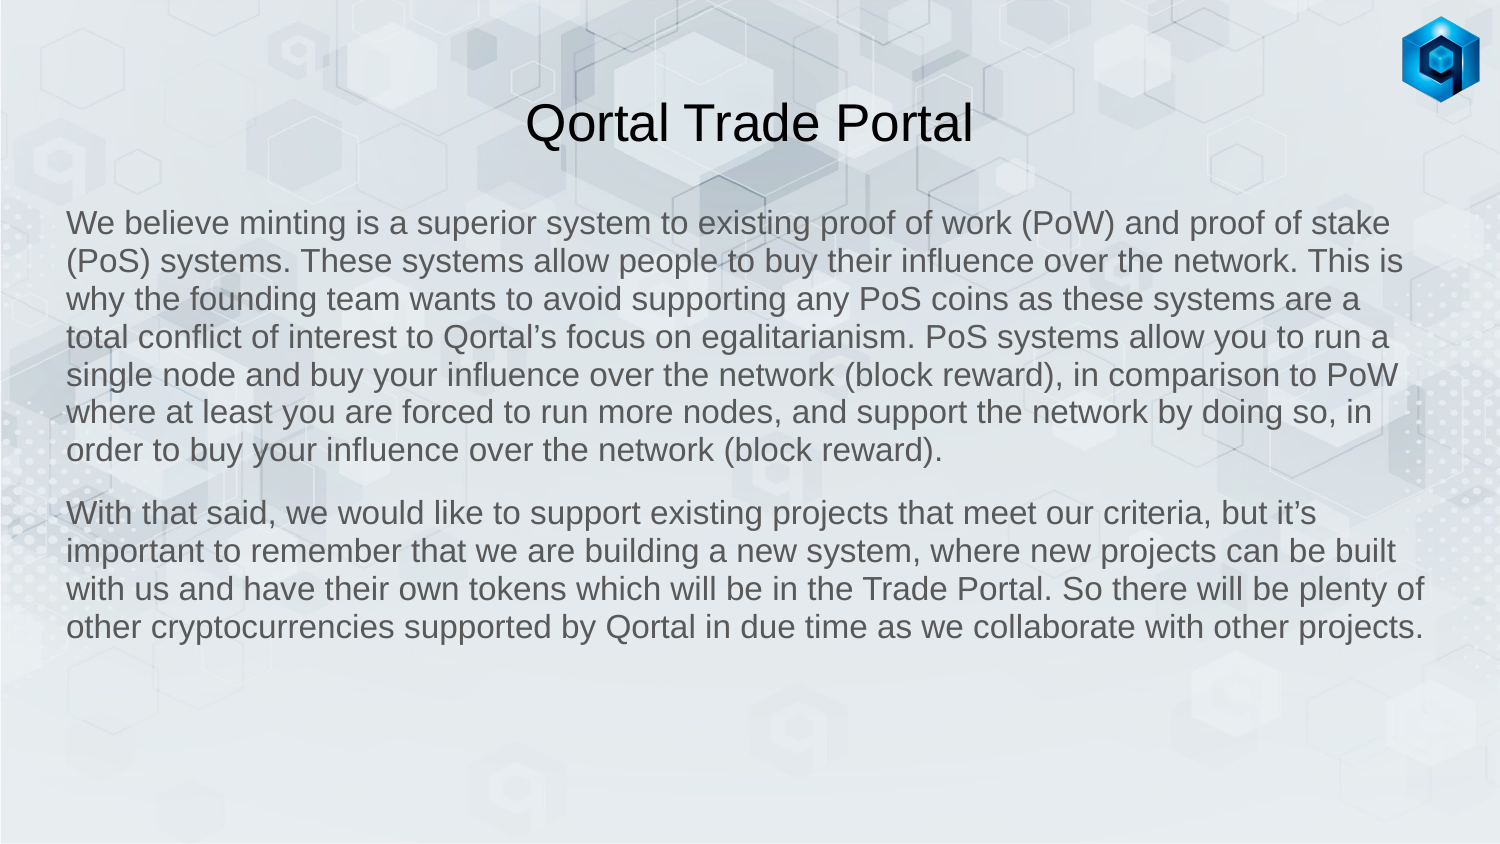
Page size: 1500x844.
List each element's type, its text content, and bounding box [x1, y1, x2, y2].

picture [0, 0, 1500, 844]
list We believe minting is a superior system to existing proof of work (PoW) and proof of stake (PoS) systems. These systems allow people to buy their influence over the network. This is why the founding team wants to avoid supporting any PoS coins as these systems are a total conflict of interest to Qortal’s focus on egalitarianism. PoS systems allow you to run a single node and buy your influence over the network (block reward), in comparison to PoW where at least you are forced to run more nodes, and support the network by doing so, in order to buy your influence over the network (block reward). With that said, we would like to support existing projects that meet our criteria, but it’s important to remember that we are building a new system, where new projects can be built with us and have their own tokens which will be in the Trade Portal. So there will be plenty of other cryptocurrencies supported by Qortal in due time as we collaborate with other projects. [51, 189, 1449, 803]
title Qortal Trade Portal [51, 72, 1449, 167]
